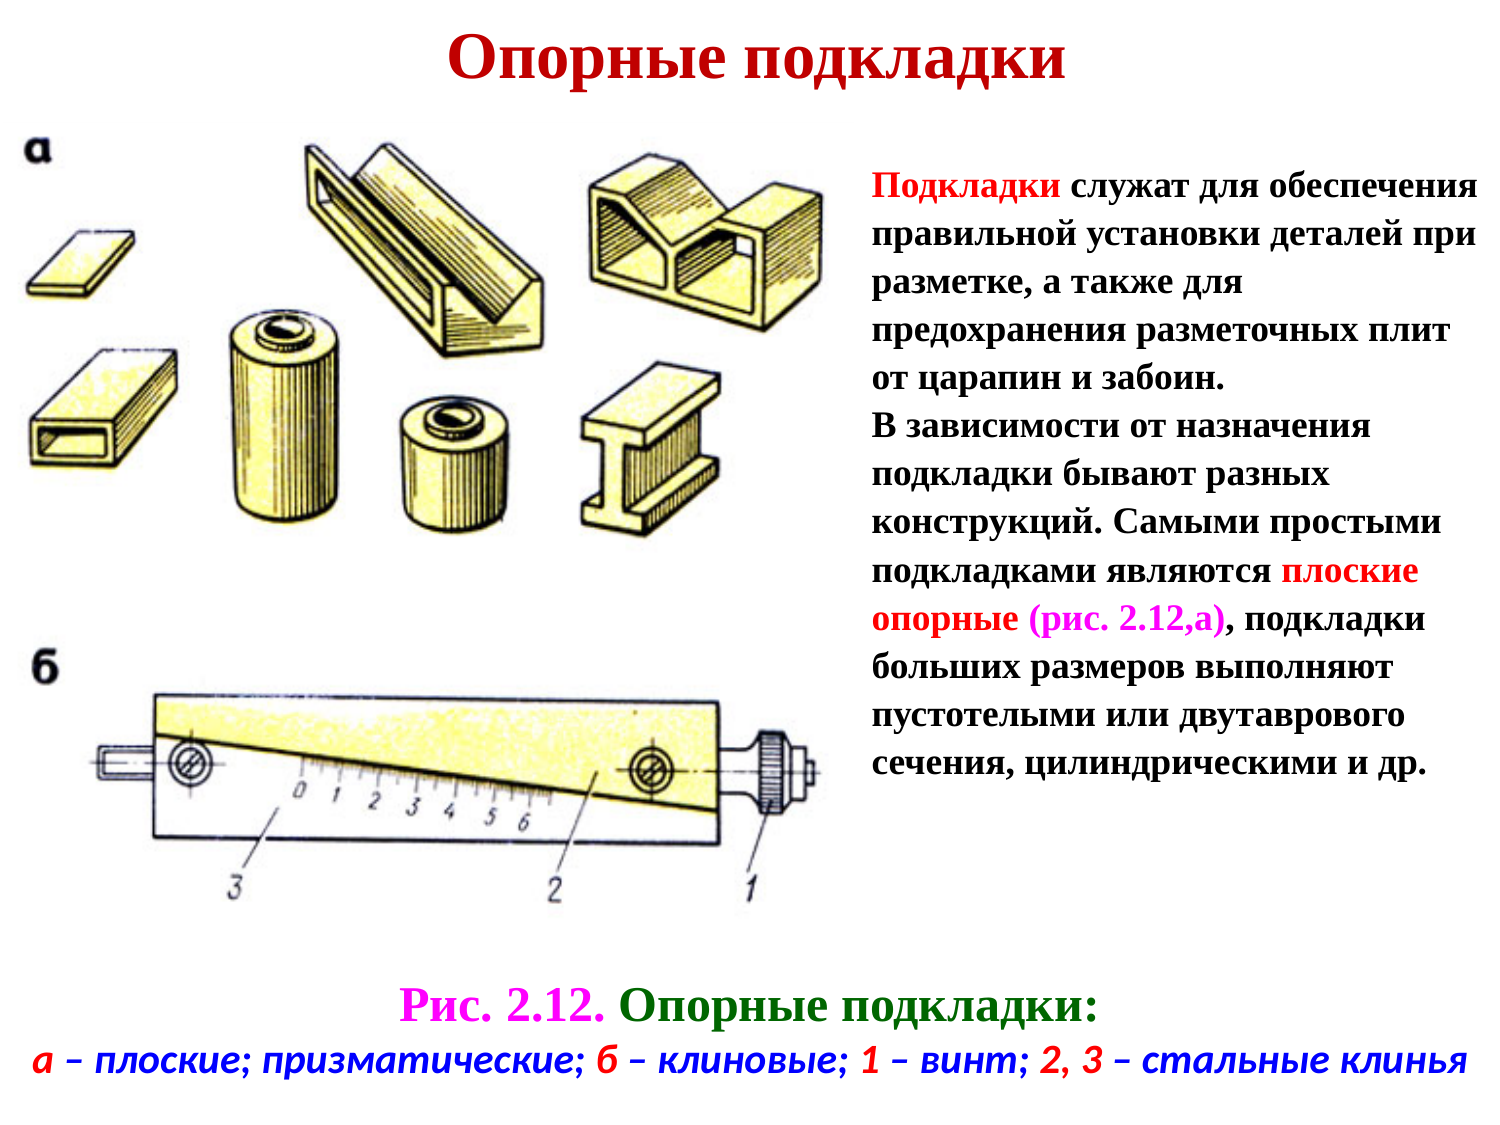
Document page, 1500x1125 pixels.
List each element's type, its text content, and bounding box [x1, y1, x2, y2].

picture [2, 120, 854, 937]
text_box Подкладки служат для обеспечения правильной установки деталей при разметке, а также для предохранения разметочных плит от царапин и забоин. В зависимости от назначения подкладки бывают разных конструкций. Самыми простыми подкладками являются плоские опорные (рис. 2.12,а), подкладки больших размеров выполняют пустотелыми или двутаврового сечения, цилиндрическими и др. [858, 149, 1500, 790]
text_box Рис. 2.12. Опорные подкладки: а – плоские; призматические; б – клиновые; 1 – винт; 2, 3 – стальные клинья [0, 963, 1500, 1089]
title Опорные подкладки [82, 19, 1432, 85]
